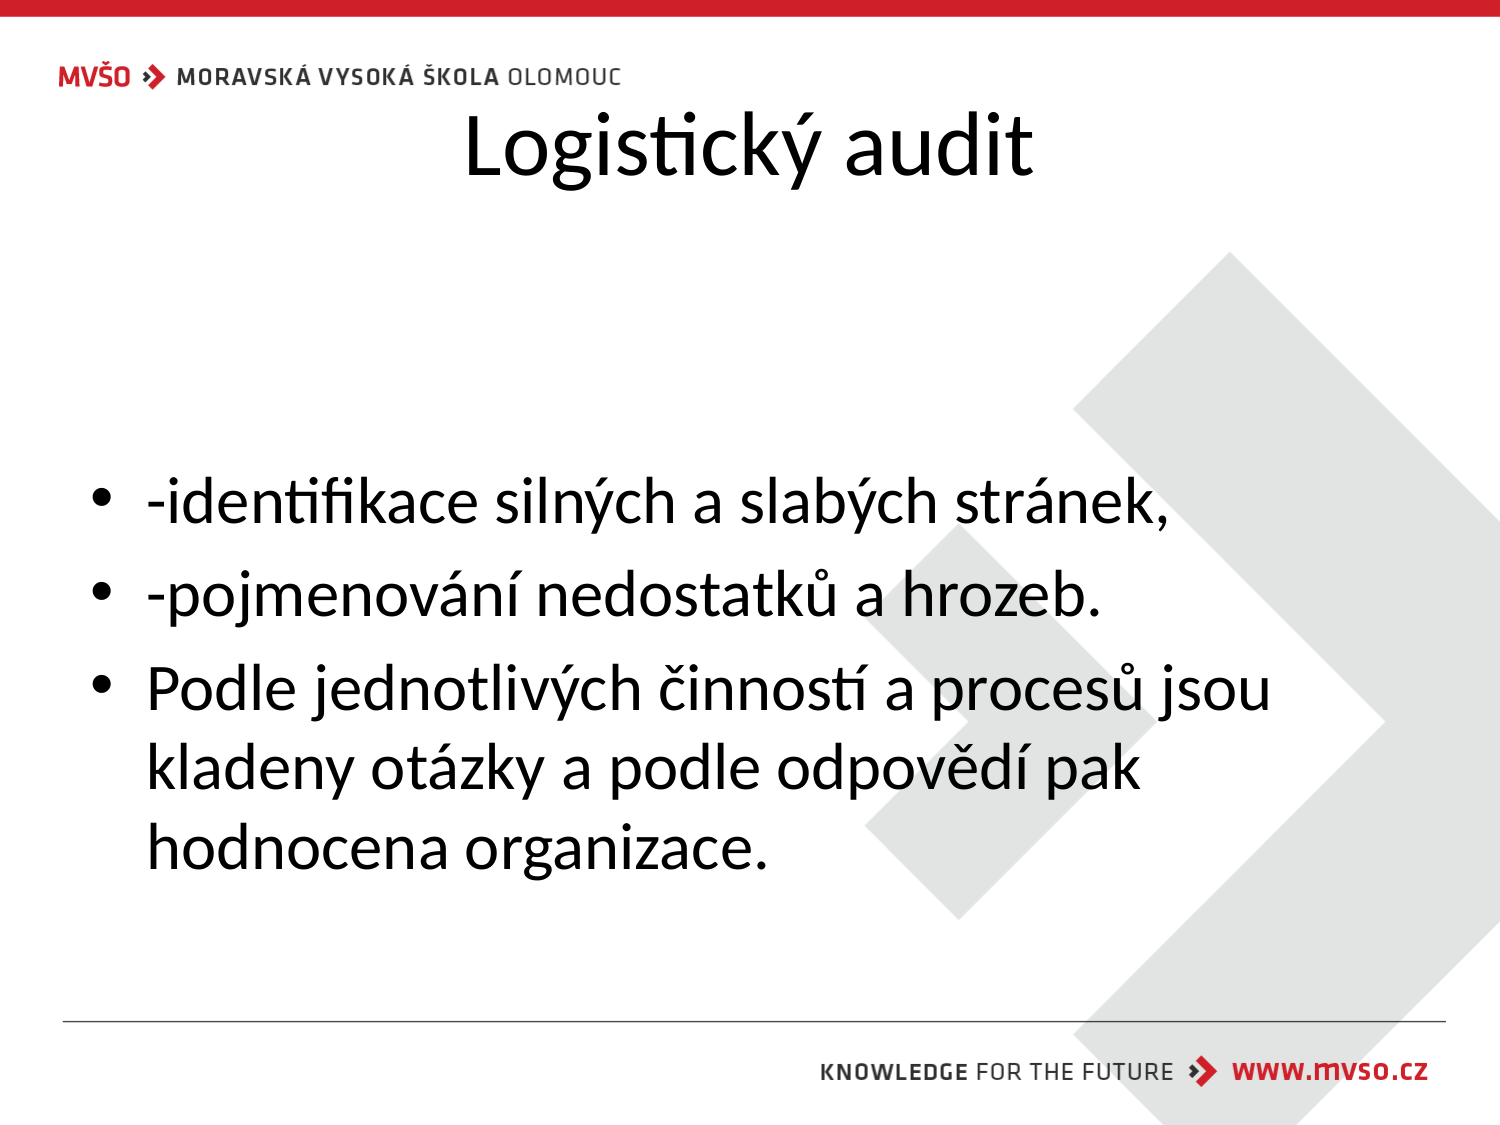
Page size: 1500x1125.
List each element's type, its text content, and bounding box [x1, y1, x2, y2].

list -identifikace silných a slabých stránek, -pojmenování nedostatků a hrozeb. Podle jednotlivých činností a procesů jsou kladeny otázky a podle odpovědí pak hodnocena organizace. [75, 262, 1425, 1005]
picture [0, 0, 1500, 1125]
title Logistický audit [75, 45, 1425, 233]
